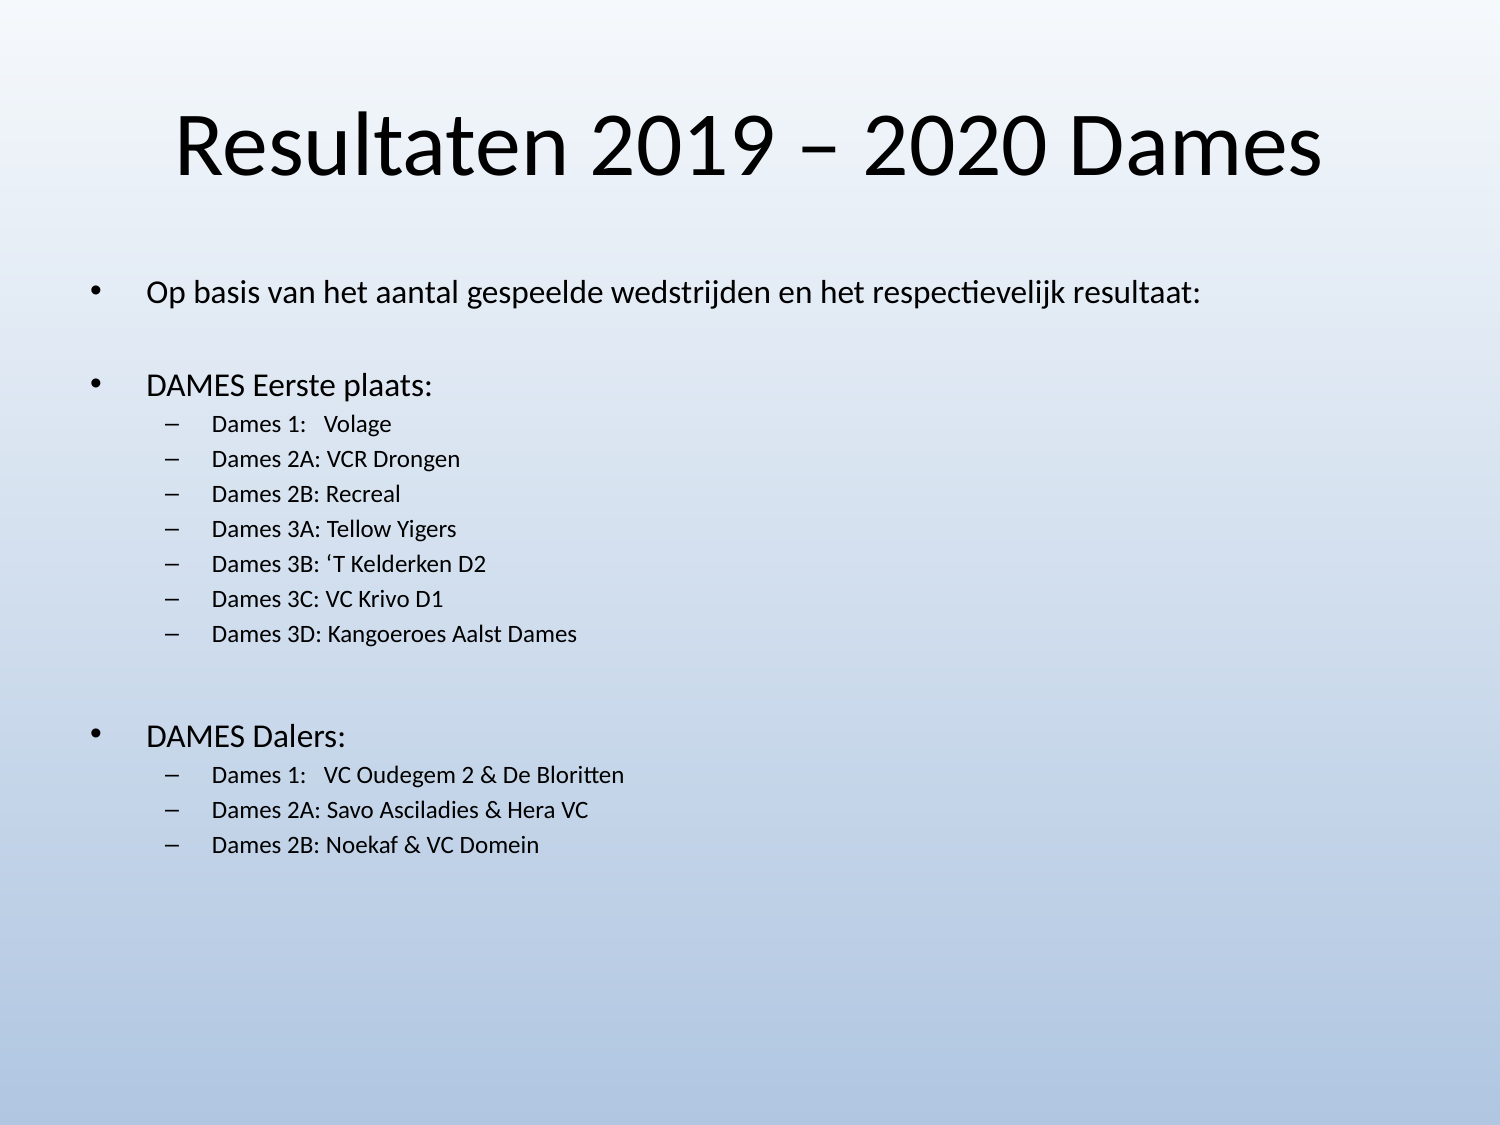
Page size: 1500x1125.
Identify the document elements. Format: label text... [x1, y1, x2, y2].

title Resultaten 2019 – 2020 Dames [75, 45, 1425, 233]
list Op basis van het aantal gespeelde wedstrijden en het respectievelijk resultaat: DAMES Eerste plaats: Dames 1: Volage Dames 2A: VCR Drongen Dames 2B: Recreal Dames 3A: Tellow Yigers Dames 3B: ‘T Kelderken D2 Dames 3C: VC Krivo D1 Dames 3D: Kangoeroes Aalst Dames DAMES Dalers: Dames 1: VC Oudegem 2 & De Bloritten Dames 2A: Savo Asciladies & Hera VC Dames 2B: Noekaf & VC Domein [75, 262, 1425, 1005]
